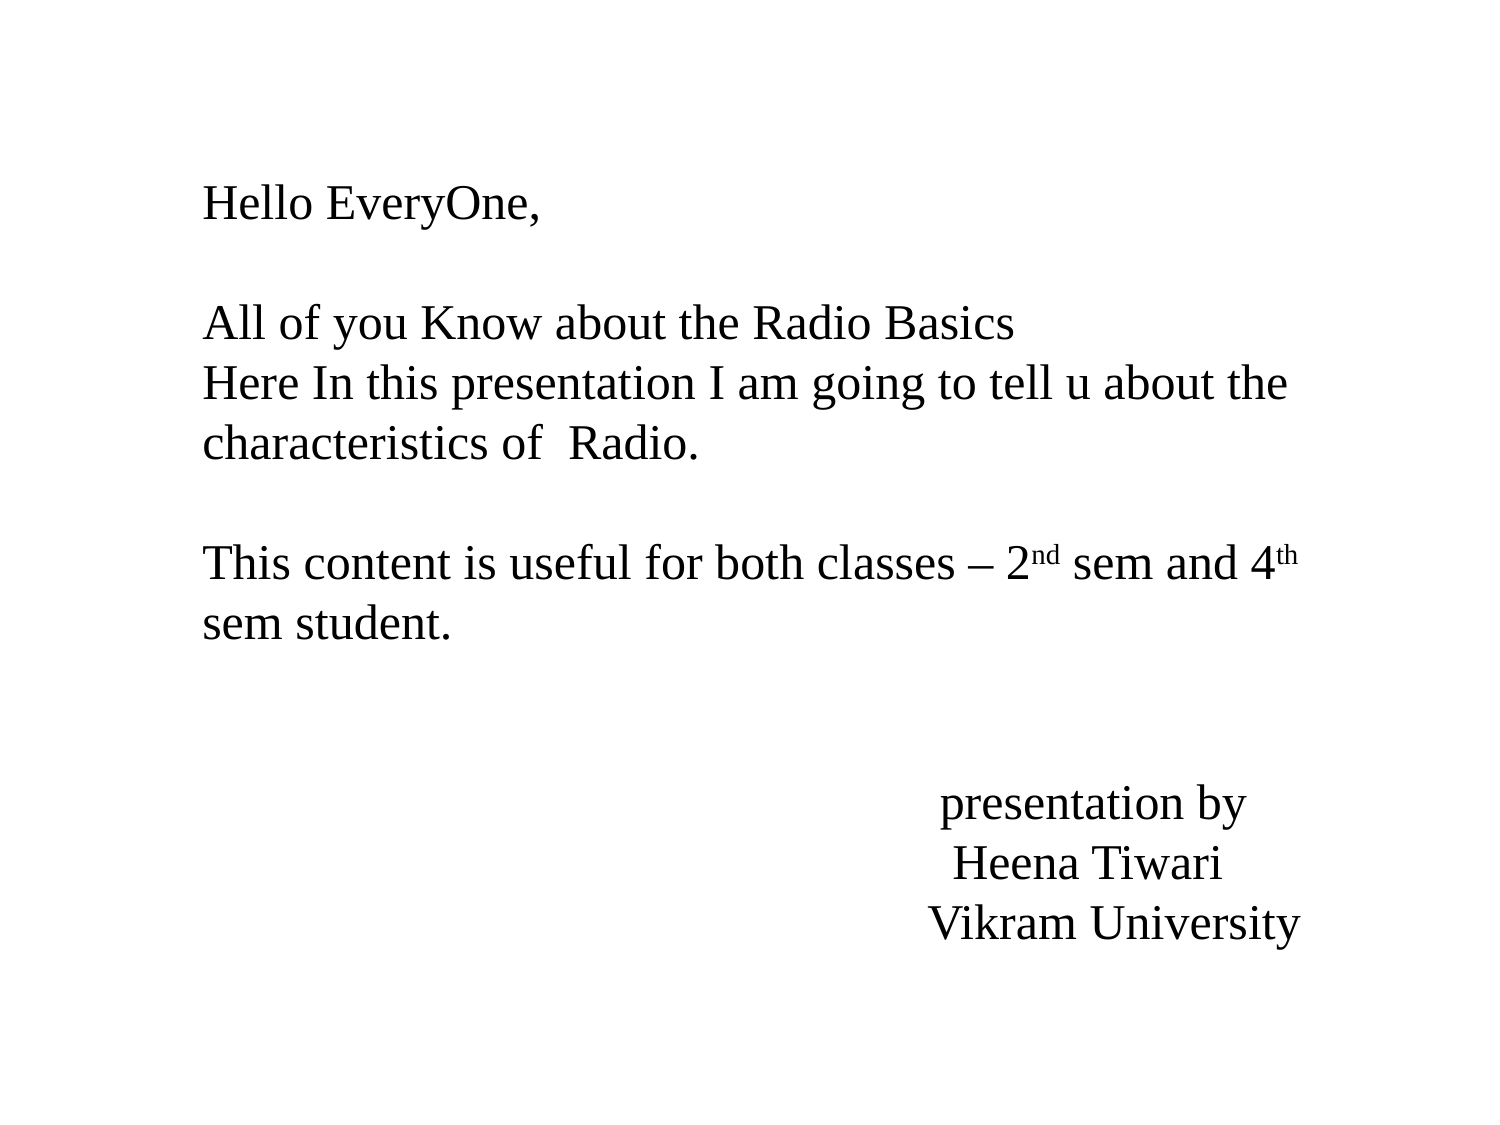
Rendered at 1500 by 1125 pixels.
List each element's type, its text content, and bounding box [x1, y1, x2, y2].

text_box Hello EveryOne, All of you Know about the Radio Basics Here In this presentation I am going to tell u about the characteristics of Radio. This content is useful for both classes – 2nd sem and 4th sem student. presentation by Heena Tiwari Vikram University [187, 162, 1353, 1078]
